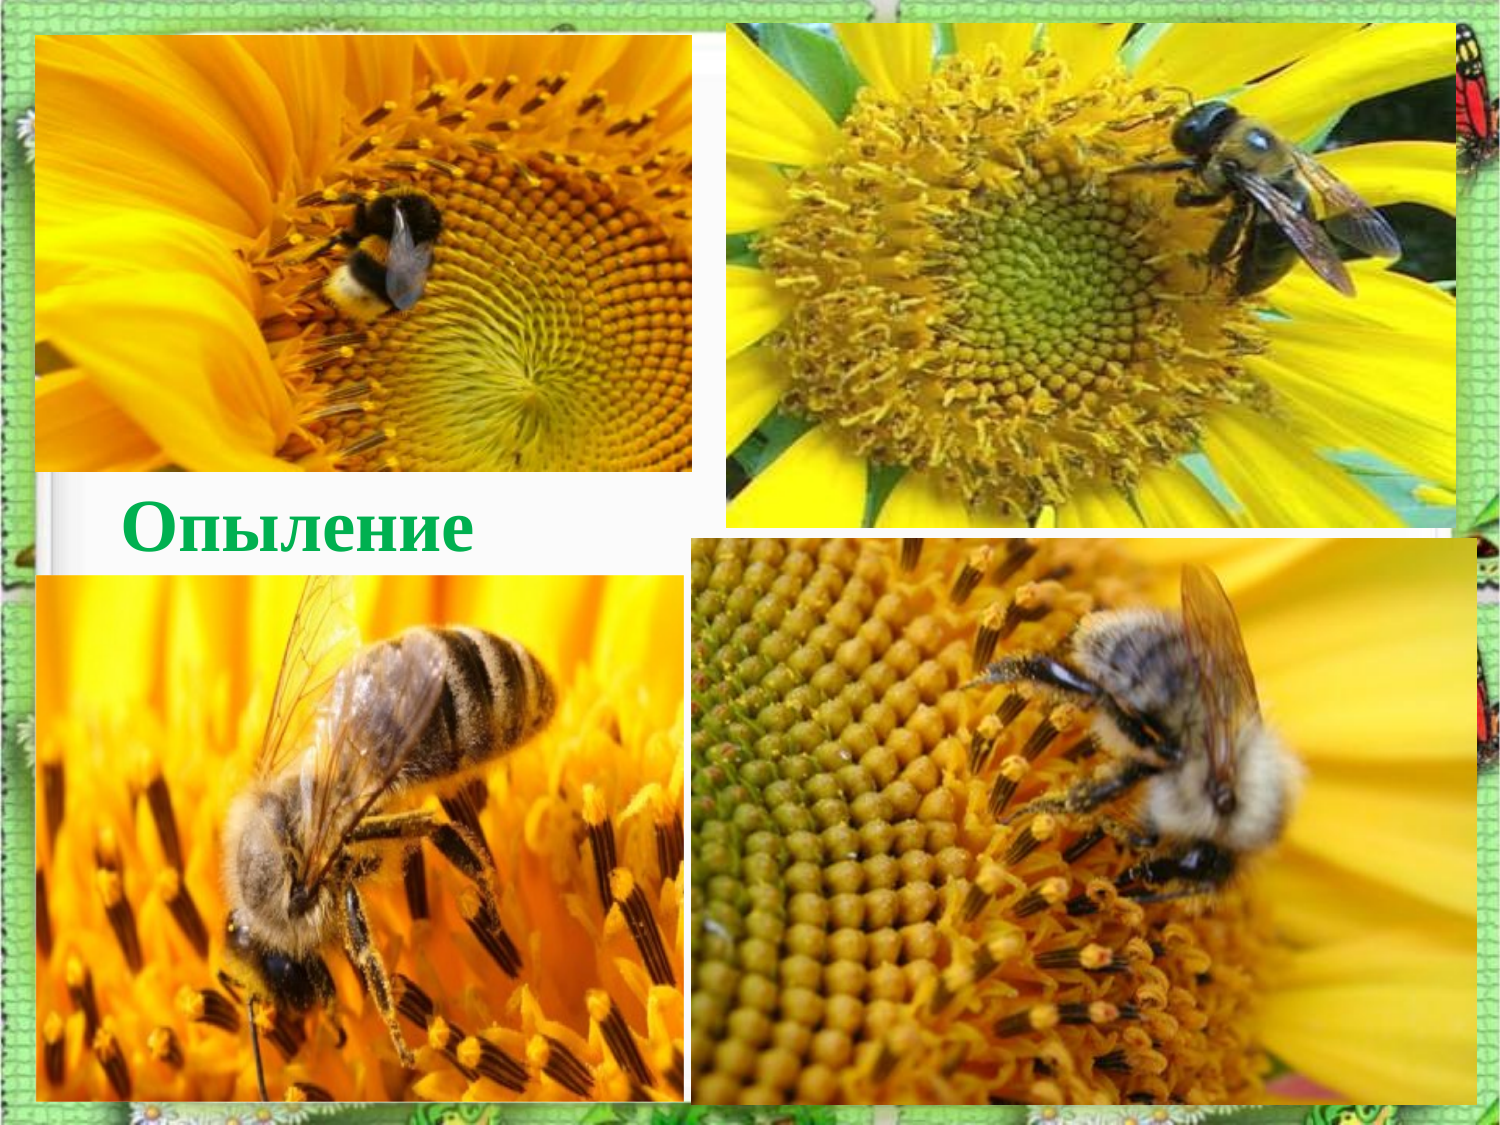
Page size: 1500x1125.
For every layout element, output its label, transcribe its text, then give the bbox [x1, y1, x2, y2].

picture [0, 0, 1500, 1125]
text_box Опыление [105, 480, 622, 512]
